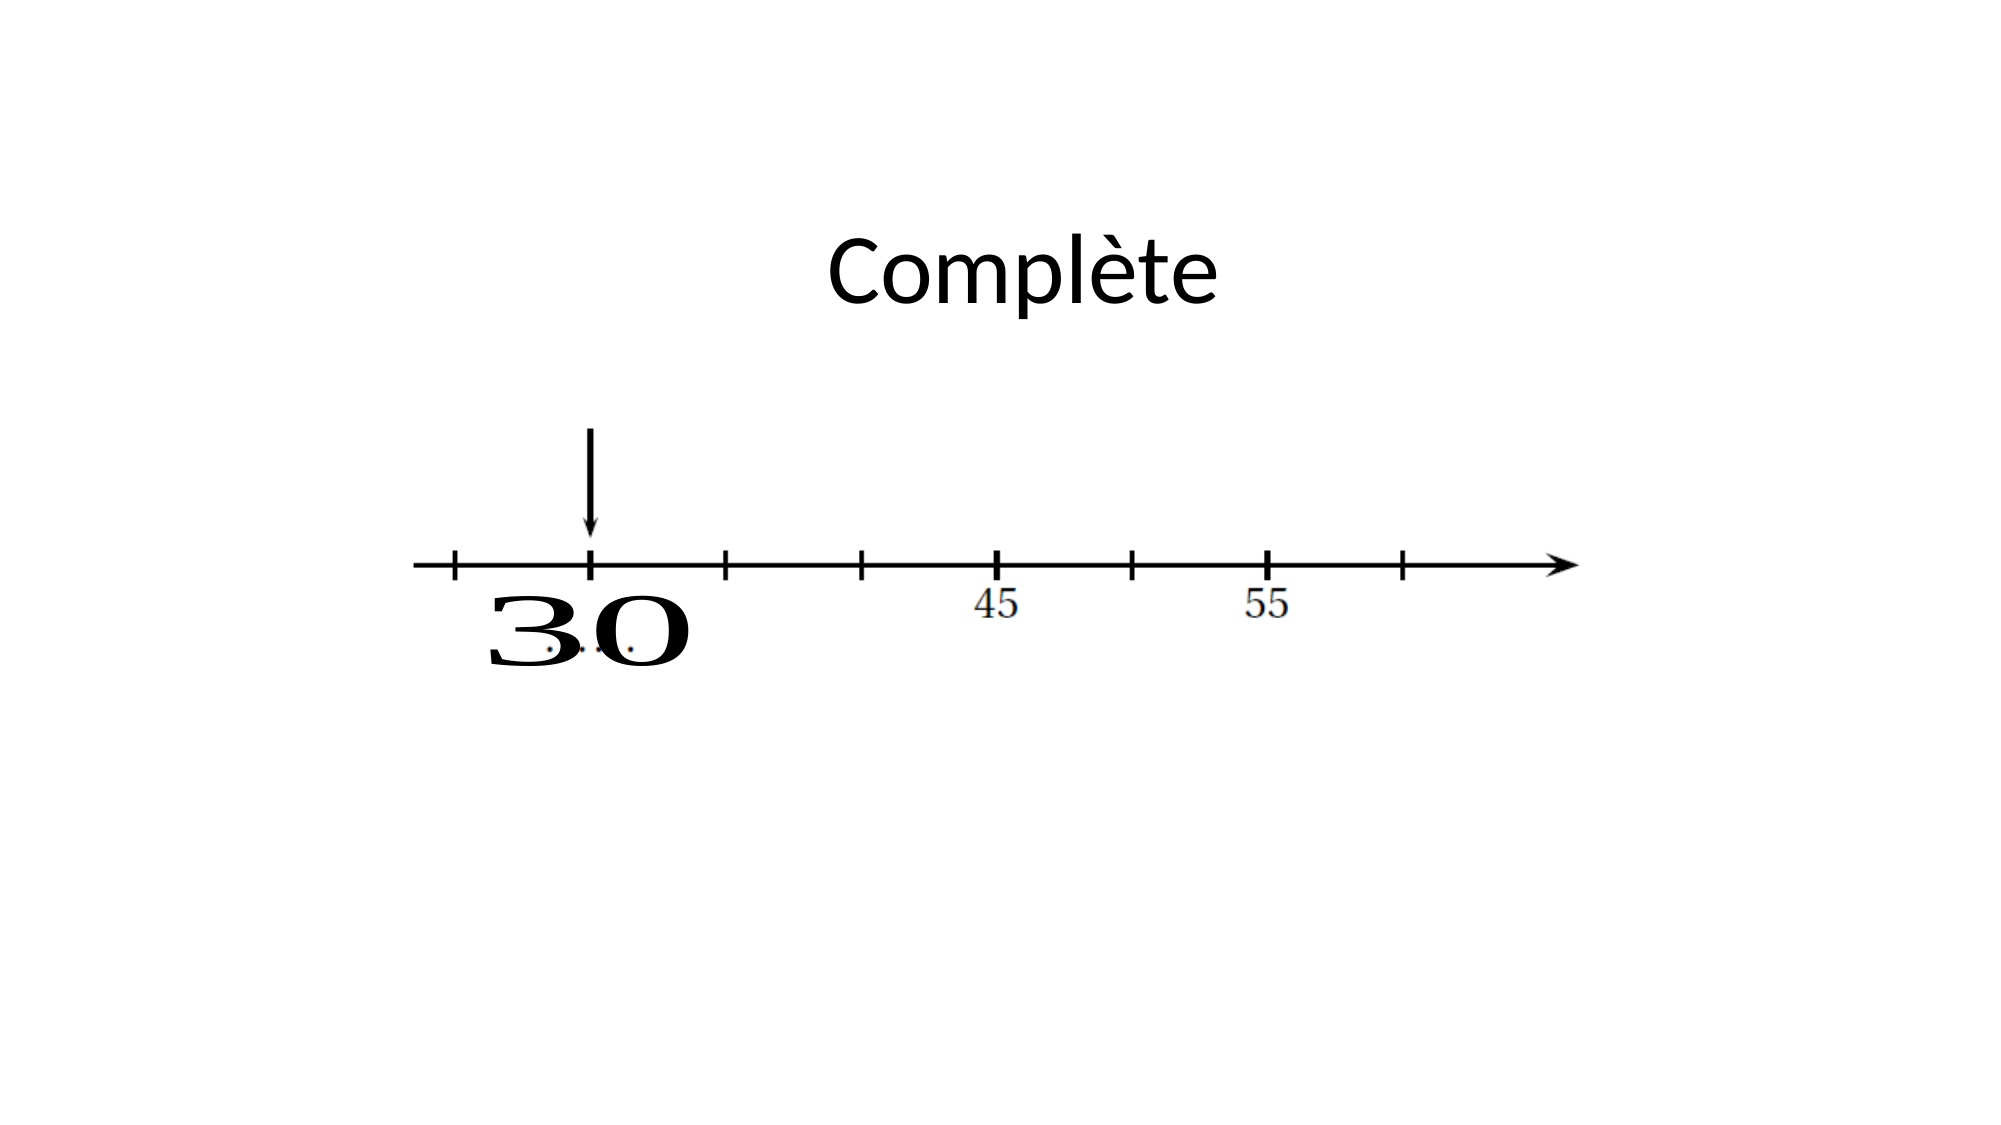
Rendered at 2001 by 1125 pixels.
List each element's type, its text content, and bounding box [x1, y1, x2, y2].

picture [392, 421, 1607, 704]
text_box Complète [432, 196, 1615, 331]
